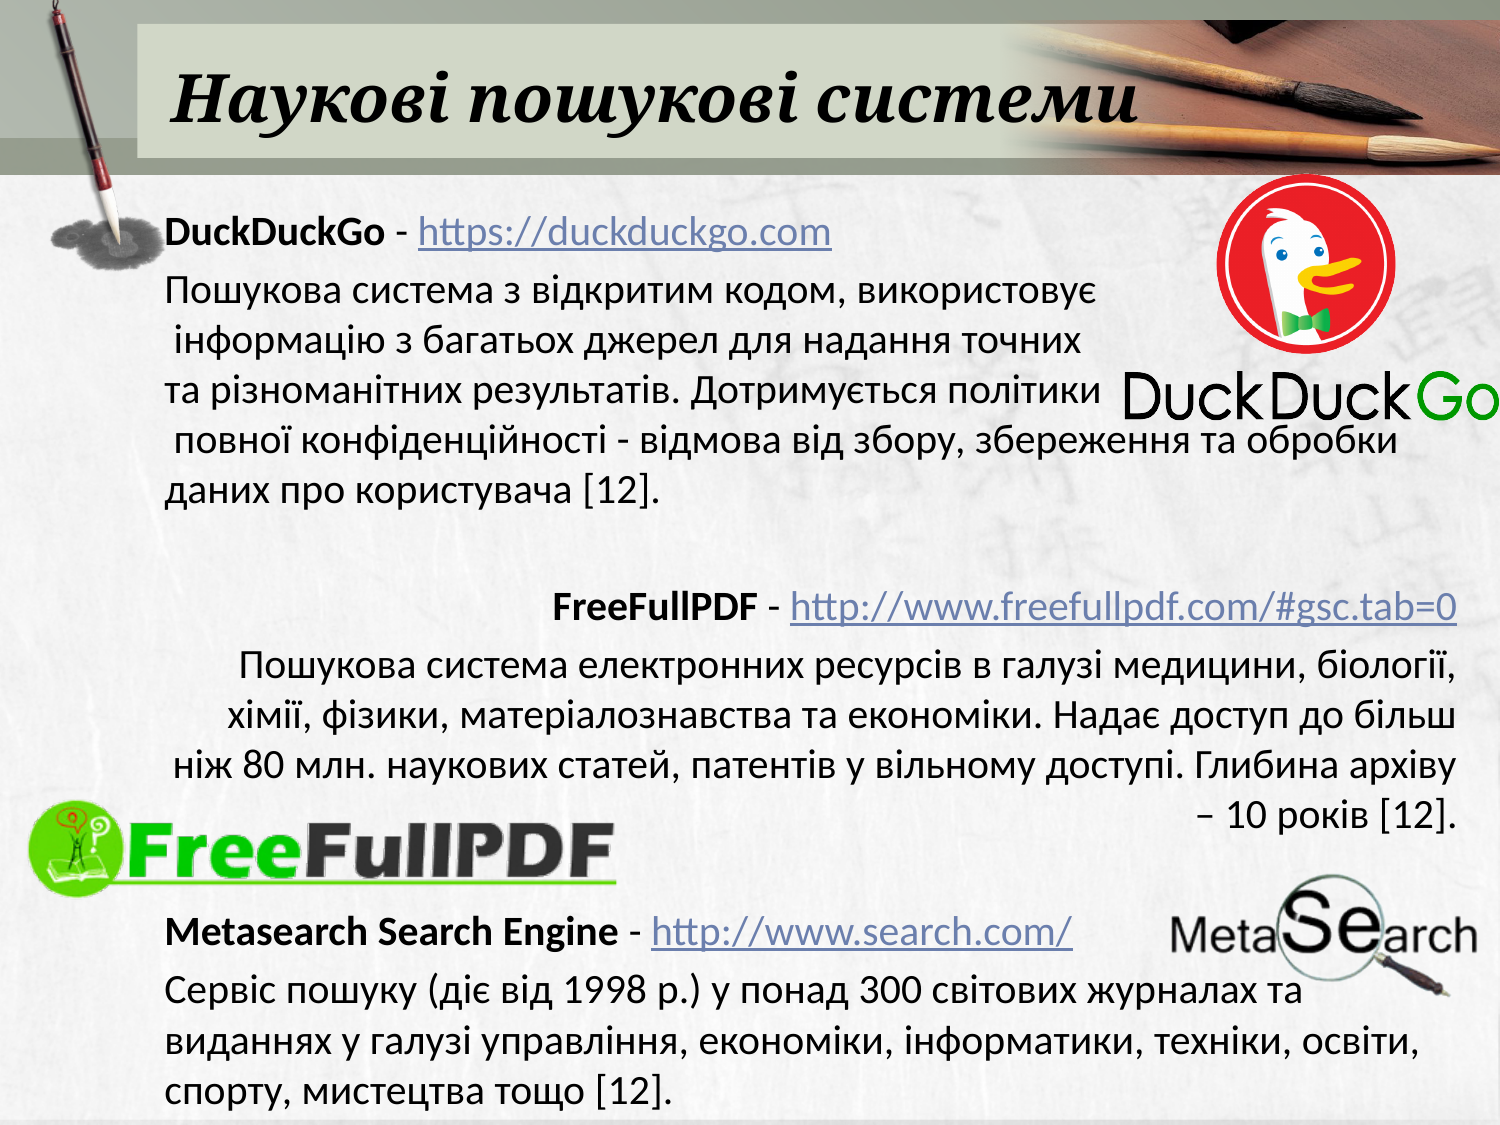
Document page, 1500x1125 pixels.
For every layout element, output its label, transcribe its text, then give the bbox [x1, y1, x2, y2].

list DuckDuckGo - https://duckduckgo.com Пошукова система з відкритим кодом, використовує інформацію з багатьох джерел для надання точних та різноманітних результатів. Дотримується політики повної конфіденційності - відмова від збору, збереження та обробки даних про користувача [12]. FreeFullPDF - http://www.freefullpdf.com/#gsc.tab=0 Пошукова система електронних ресурсів в галузі медицини, біології, хімії, фізики, матеріалознавства та економіки. Надає доступ до більш ніж 80 млн. наукових статей, патентів у вільному доступі. Глибина архіву – 10 років [12]. Metasearch Search Engine - http://www.search.com/ Сервіс пошуку (діє від 1998 р.) у понад 300 світових журналах та виданнях у галузі управління, економіки, інформатики, техніки, освіти, спорту, мистецтва тощо [12]. [76, 196, 1473, 1125]
title Наукові пошукові системи [156, 39, 1432, 153]
picture [0, 0, 1500, 1125]
